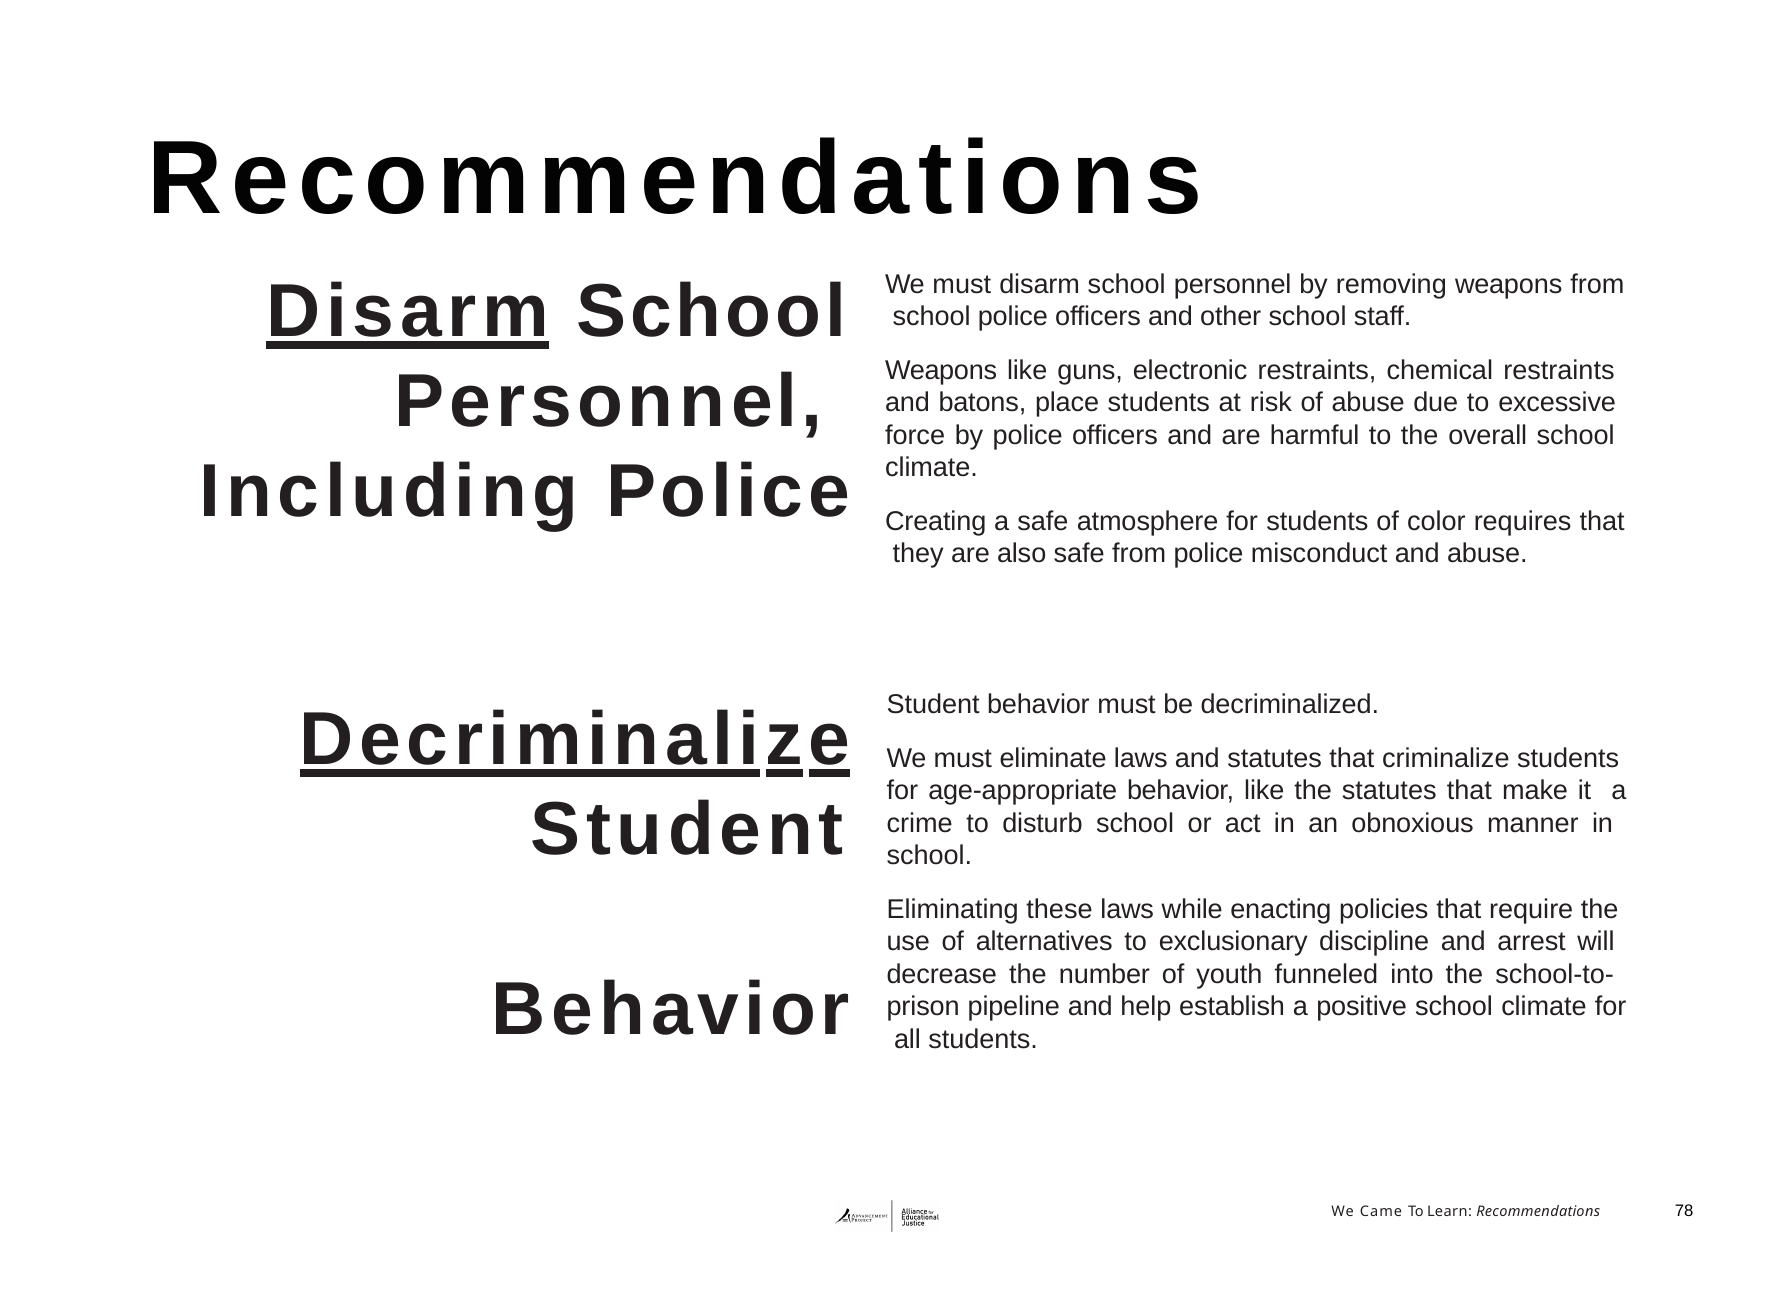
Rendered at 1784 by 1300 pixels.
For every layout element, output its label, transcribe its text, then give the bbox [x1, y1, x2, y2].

title Recommendations [145, 107, 1214, 327]
slide_number 78 [1668, 1199, 1700, 1300]
text_box [834, 1200, 940, 1232]
text_box Disarm School Personnel, Including Police Decriminalize Student Behavior [188, 327, 852, 1050]
text_box We must disarm school personnel by removing weapons from school police officers and other school staff. Weapons like guns, electronic restraints, chemical restraints and batons, place students at risk of abuse due to excessive force by police officers and are harmful to the overall school climate. Creating a safe atmosphere for students of color requires that they are also safe from police misconduct and abuse. [882, 264, 1626, 568]
text_box We Came To Learn: Recommendations [1329, 1198, 1622, 1220]
text_box Student behavior must be decriminalized. We must eliminate laws and statutes that criminalize students for age-appropriate behavior, like the statutes that make it a crime to disturb school or act in an obnoxious manner in school. Eliminating these laws while enacting policies that require the use of alternatives to exclusionary discipline and arrest will decrease the number of youth funneled into the school-to- prison pipeline and help establish a positive school climate for all students. [884, 684, 1628, 1054]
